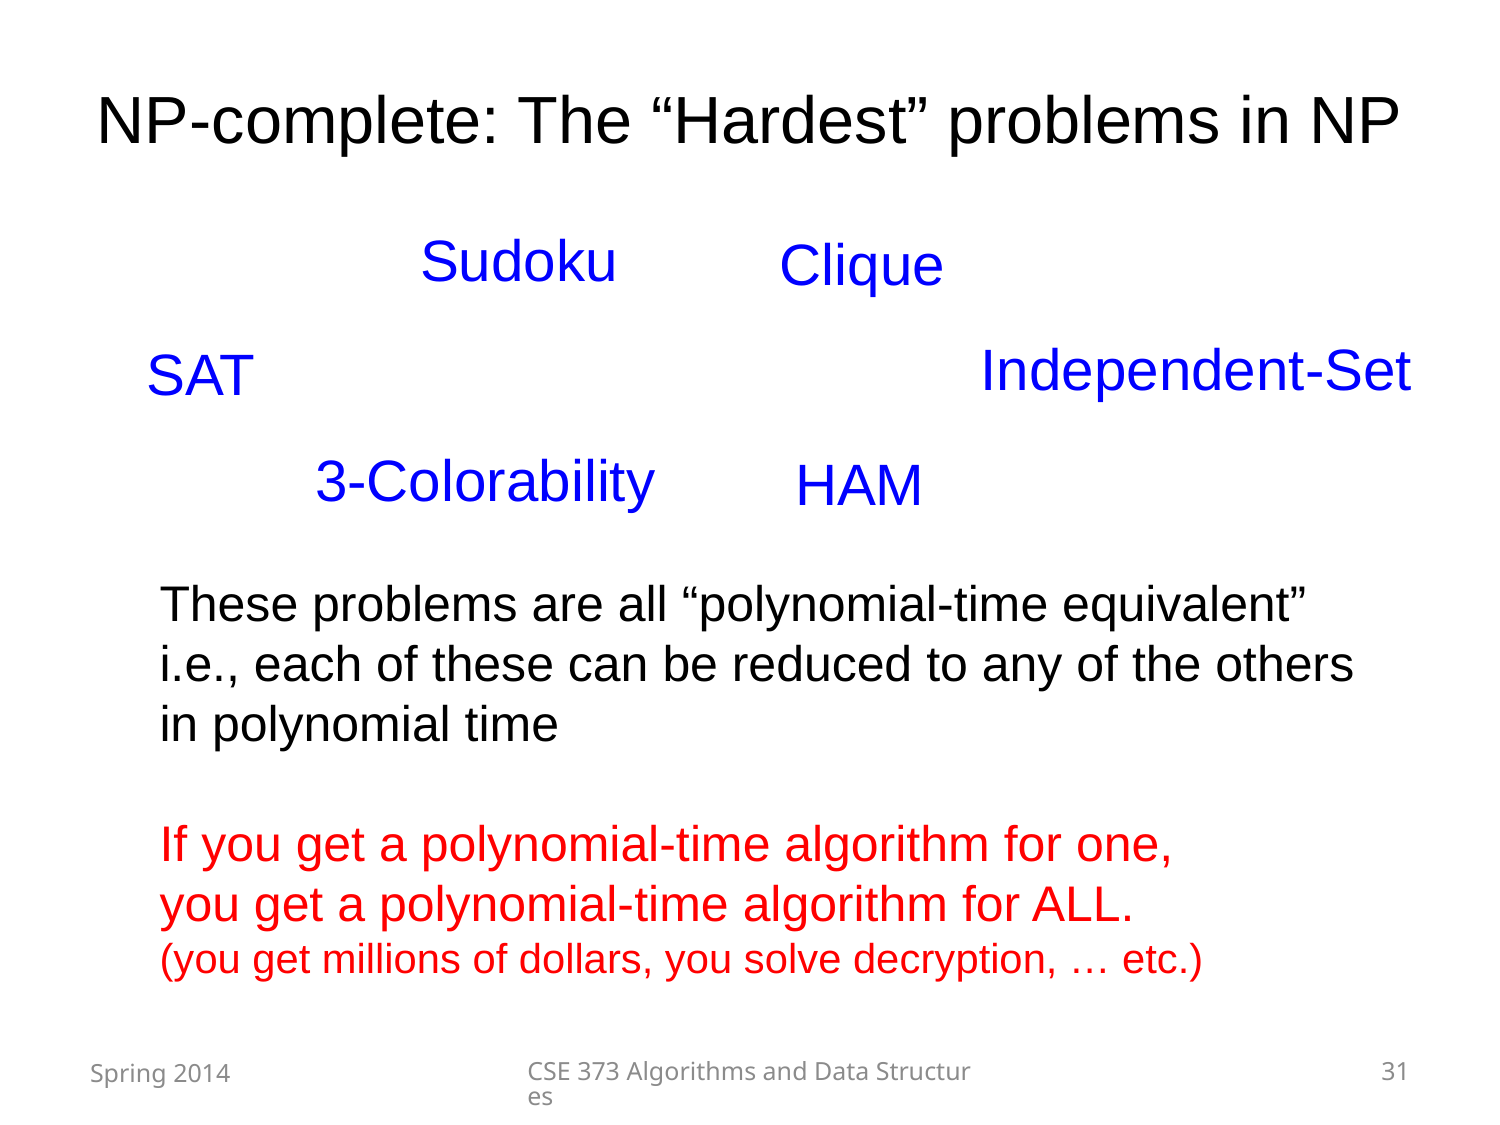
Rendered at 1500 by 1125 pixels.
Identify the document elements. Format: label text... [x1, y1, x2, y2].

text_box SAT [131, 329, 271, 415]
footer CSE 373 Algorithms and Data Structures [512, 1042, 988, 1103]
text_box NP-complete: The “Hardest” problems in NP [81, 69, 1418, 165]
slide_number Spring 2014 [75, 1042, 425, 1103]
text_box HAM [780, 439, 940, 525]
text_box Independent-Set [965, 324, 1428, 410]
slide_number 31 [1074, 1042, 1425, 1103]
text_box These problems are all “polynomial-time equivalent” i.e., each of these can be reduced to any of the others in polynomial time If you get a polynomial-time algorithm for one, you get a polynomial-time algorithm for ALL. (you get millions of dollars, you solve decryption, … etc.) [144, 564, 1402, 1110]
text_box Sudoku [405, 215, 634, 301]
text_box 3-Colorability [300, 435, 671, 521]
text_box Clique [764, 219, 961, 305]
